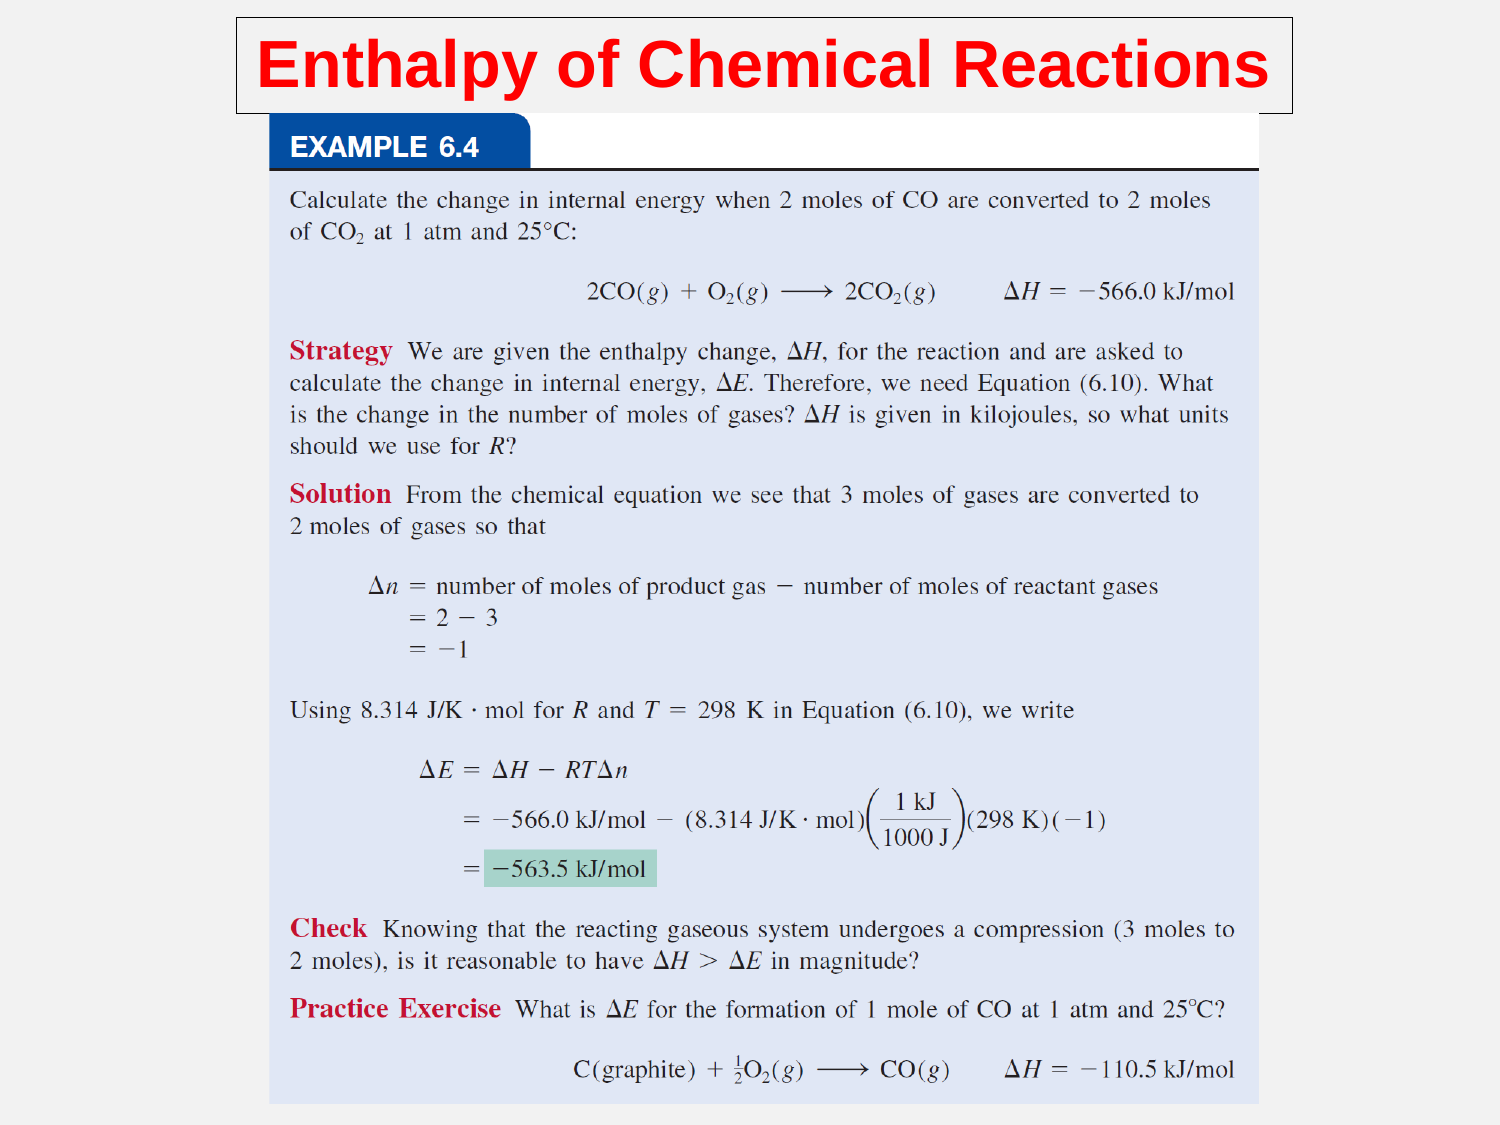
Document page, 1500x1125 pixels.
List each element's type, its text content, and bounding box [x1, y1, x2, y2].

picture [269, 113, 1259, 1104]
title Enthalpy of Chemical Reactions [236, 17, 1293, 114]
